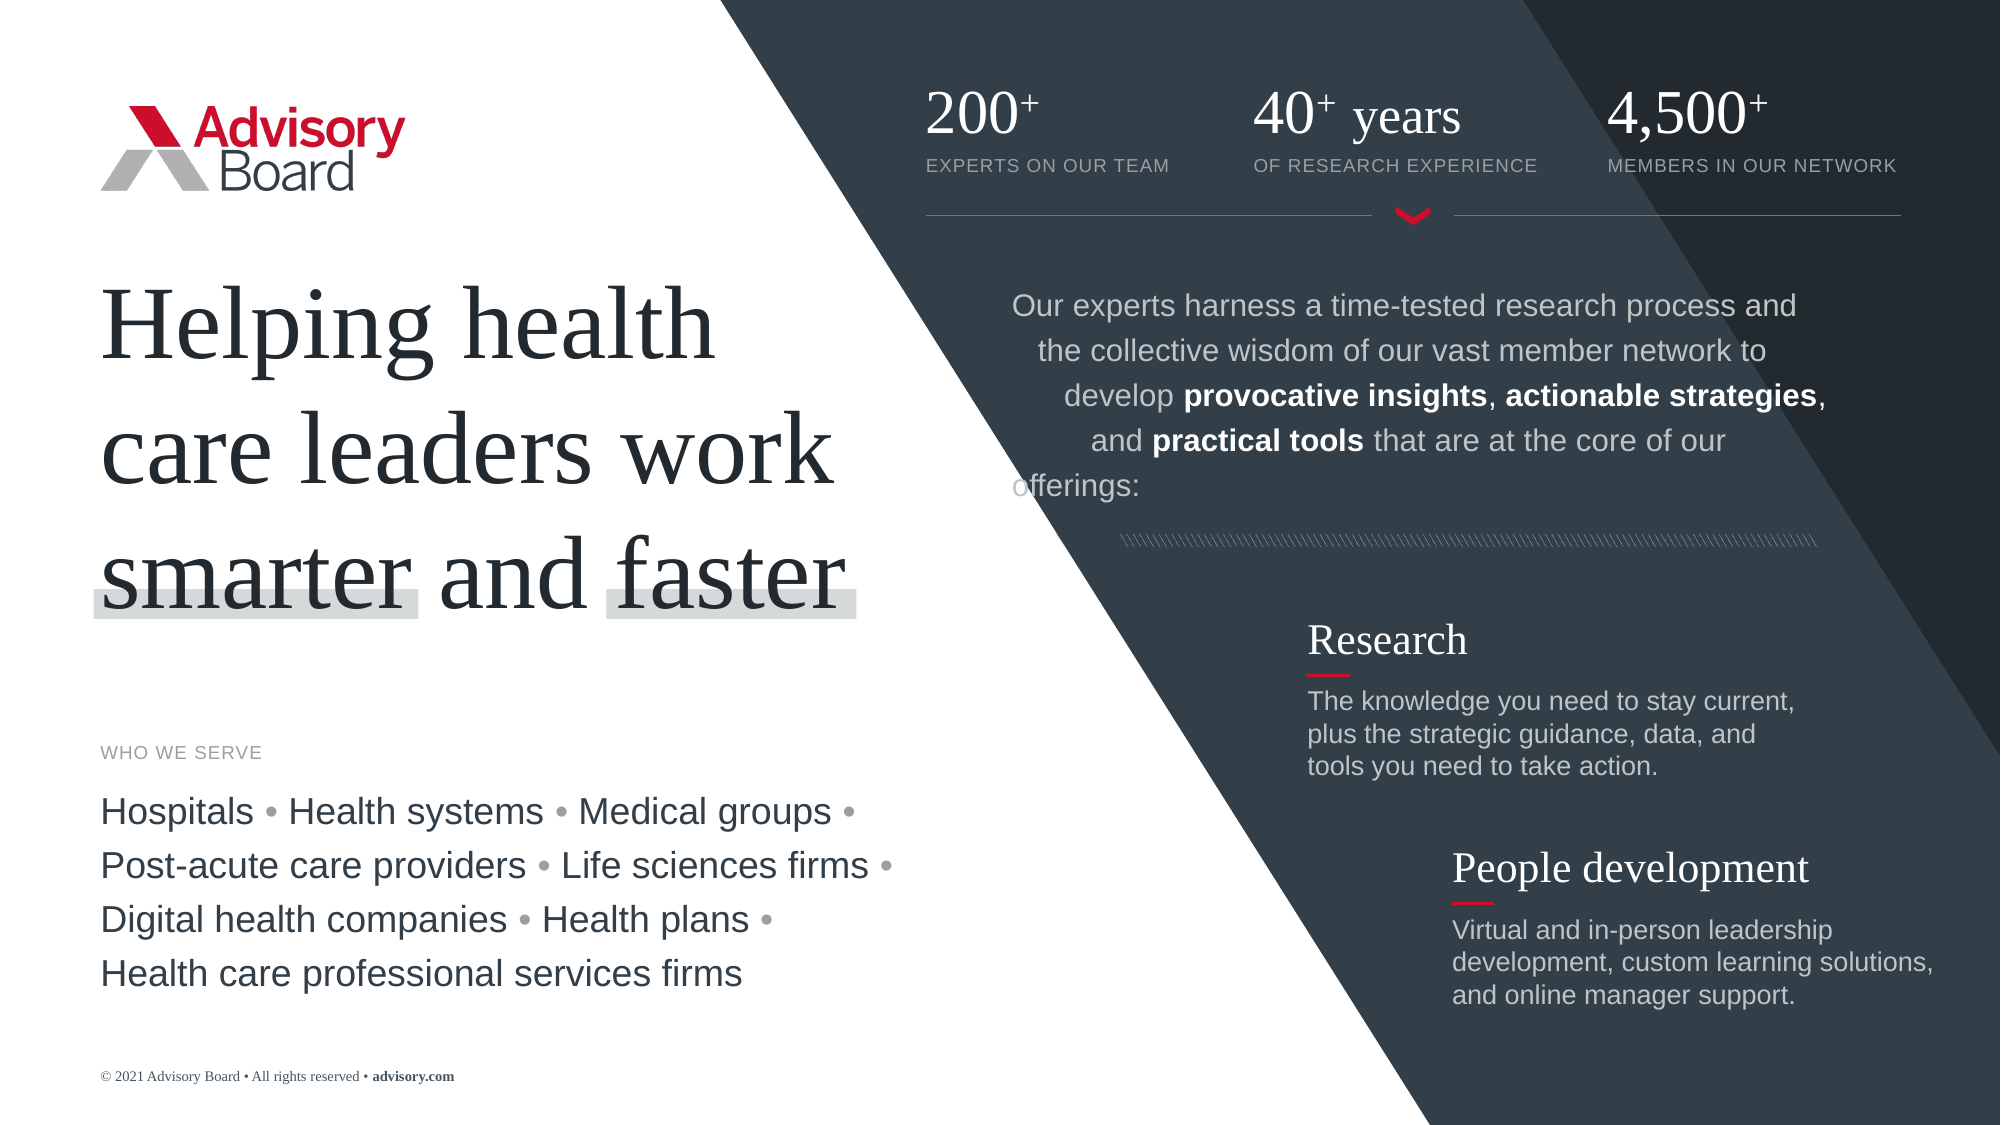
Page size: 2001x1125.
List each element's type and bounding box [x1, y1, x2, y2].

picture [1057, 534, 1068, 547]
picture [1118, 534, 1818, 547]
picture [100, 106, 406, 191]
